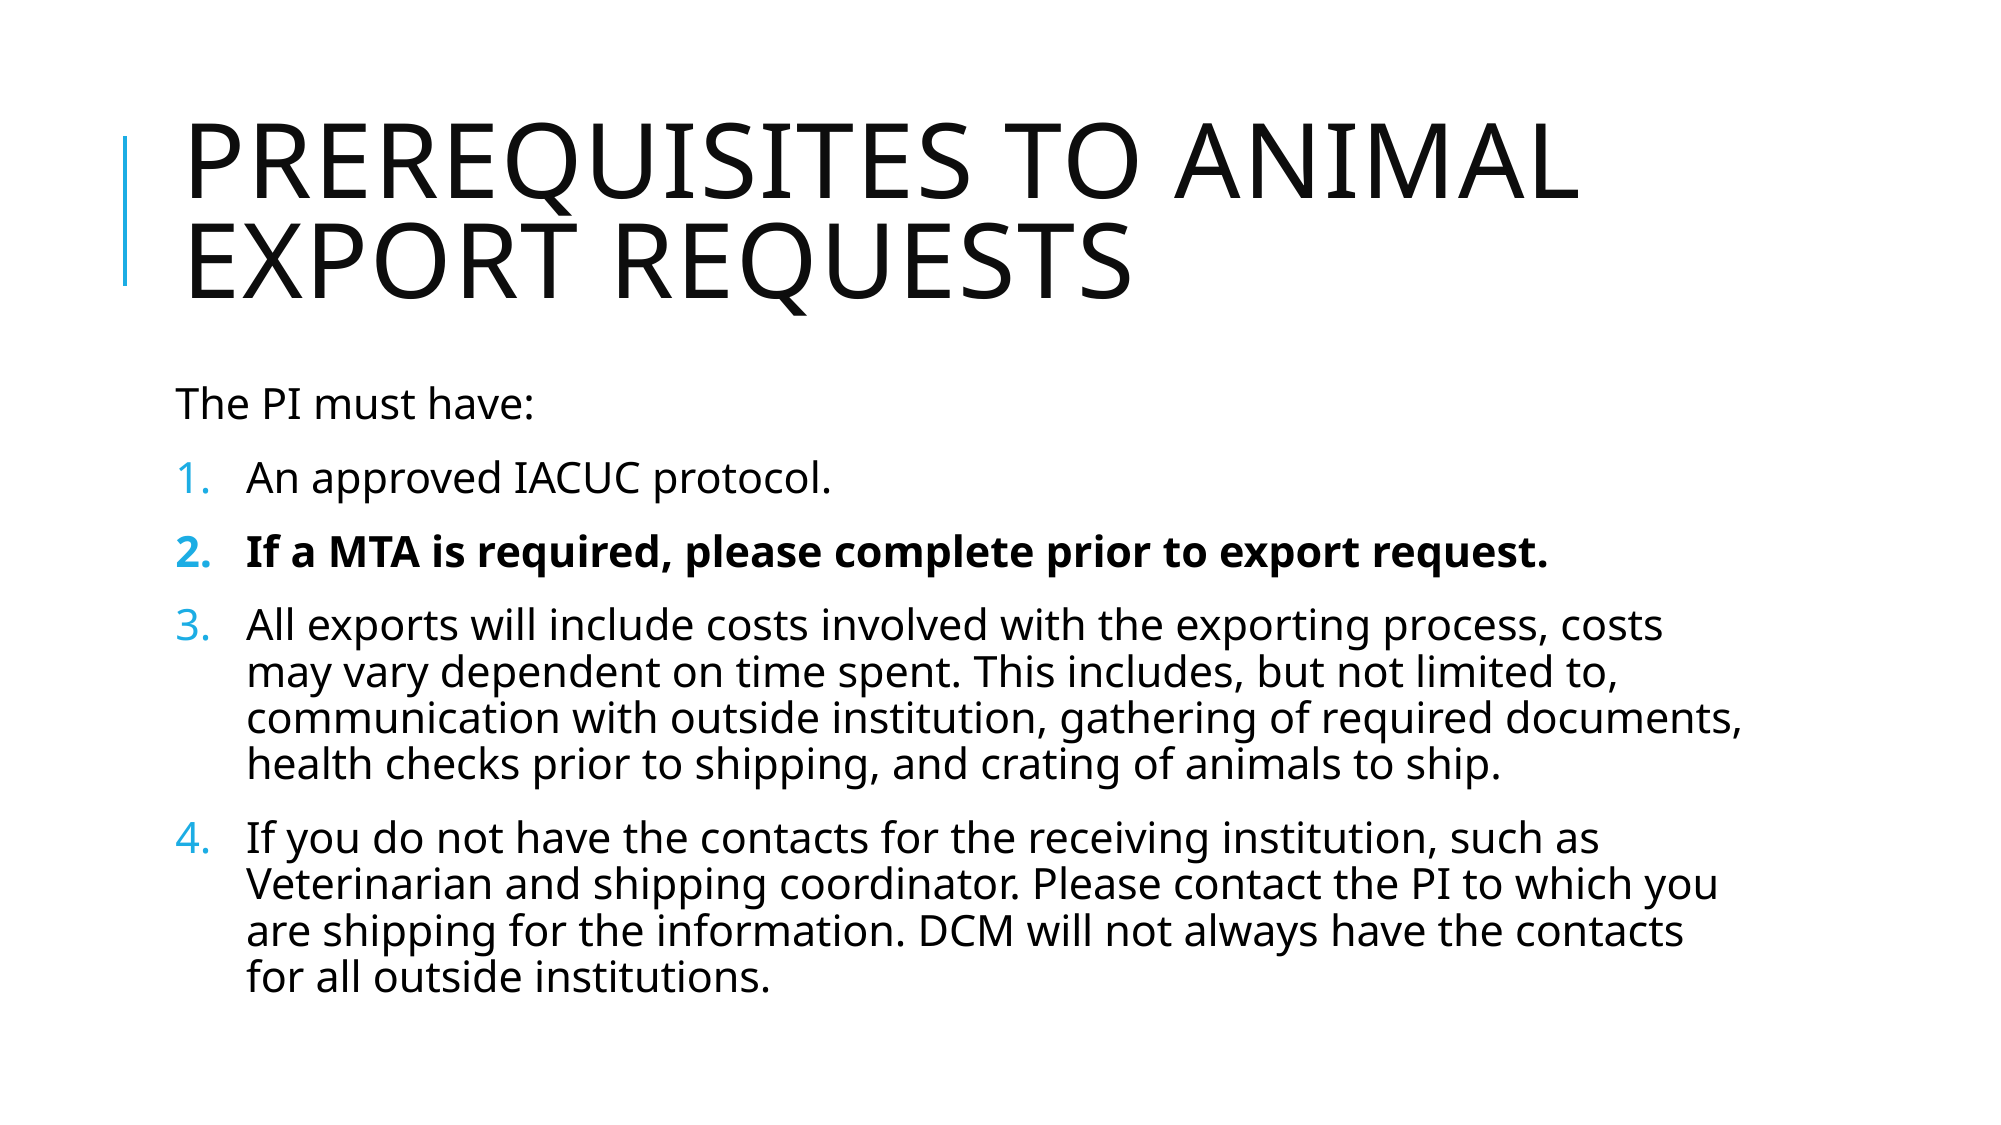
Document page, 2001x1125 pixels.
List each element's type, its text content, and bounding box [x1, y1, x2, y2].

list The PI must have: An approved IACUC protocol. If a MTA is required, please complete prior to export request. All exports will include costs involved with the exporting process, costs may vary dependent on time spent. This includes, but not limited to, communication with outside institution, gathering of required documents, health checks prior to shipping, and crating of animals to ship. If you do not have the contacts for the receiving institution, such as Veterinarian and shipping coordinator. Please contact the PI to which you are shipping for the information. DCM will not always have the contacts for all outside institutions. [168, 375, 1763, 1035]
title Prerequisites to animal Export requests [168, 96, 1763, 342]
